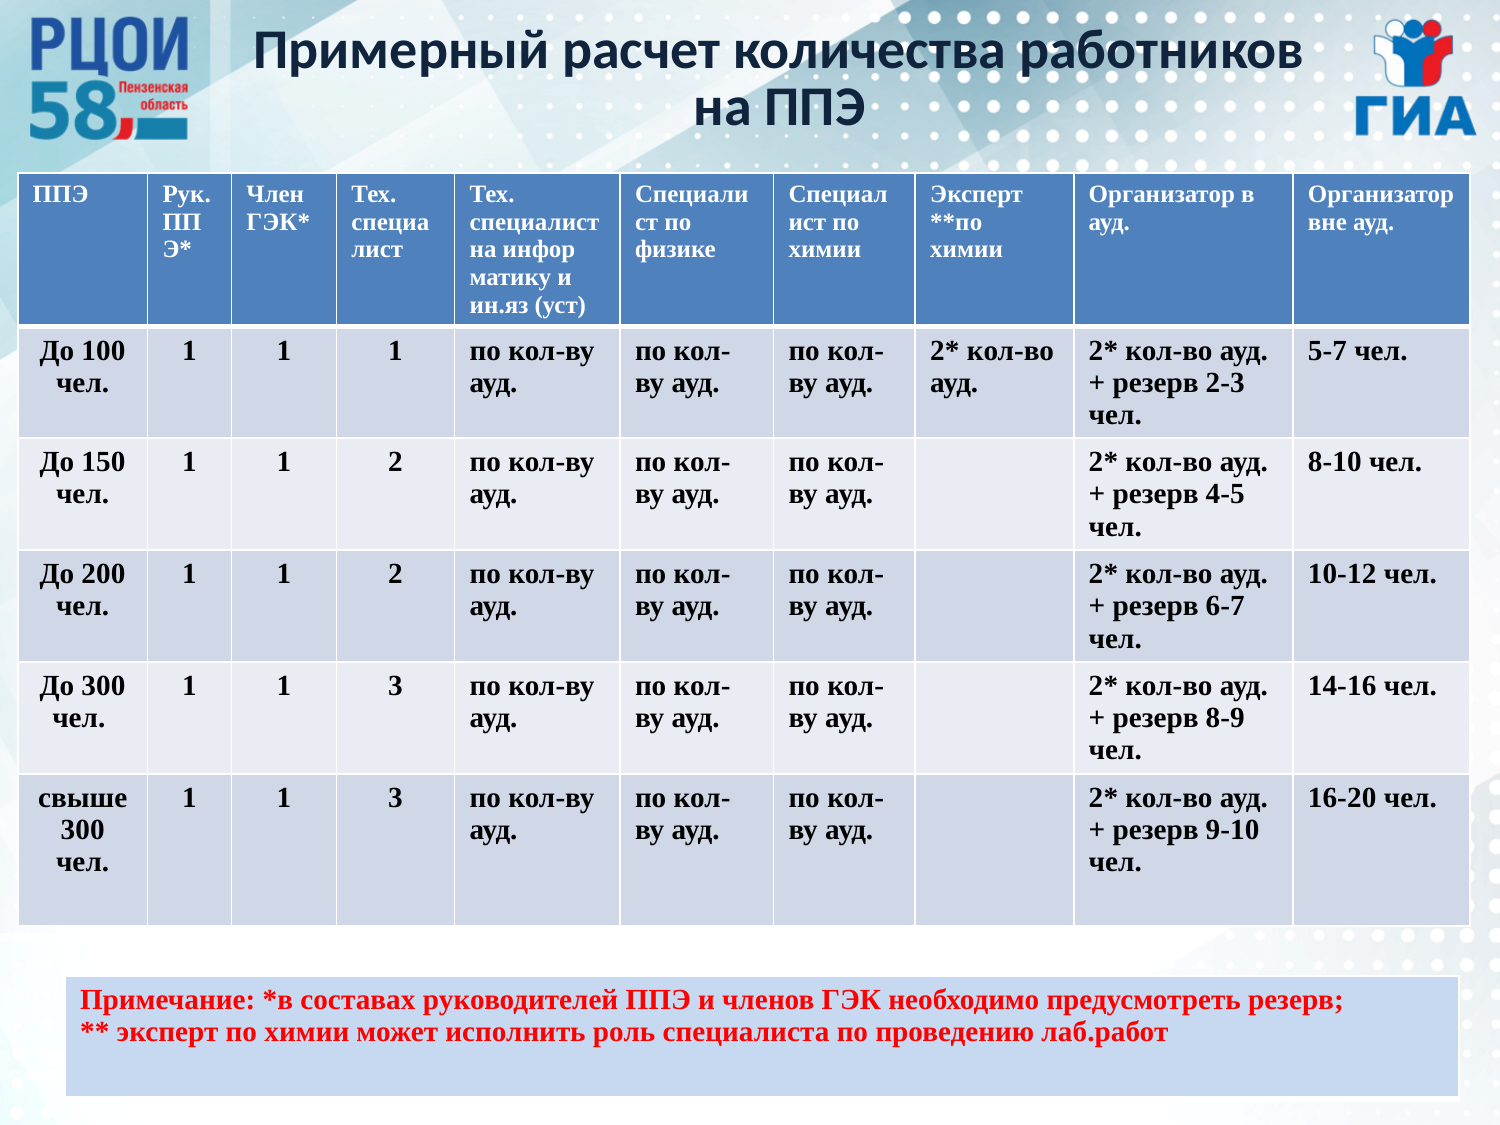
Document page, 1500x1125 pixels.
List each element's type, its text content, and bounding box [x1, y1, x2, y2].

table_cell 1 [148, 329, 231, 437]
table_cell [916, 775, 1073, 925]
table_header Тех. специалист [337, 174, 454, 324]
table_cell по кол-ву ауд. [621, 551, 773, 661]
table_header Эксперт **по химии [916, 174, 1073, 324]
title Примерный расчет количества работников на ППЭ [206, 19, 1353, 147]
table_cell 2* кол-во ауд. + резерв 9-10 чел. [1075, 775, 1292, 925]
table_cell 1 [232, 663, 336, 773]
table_cell 10-12 чел. [1294, 551, 1469, 661]
table_cell 1 [232, 551, 336, 661]
table_cell 2* кол-во ауд. + резерв 4-5 чел. [1075, 439, 1292, 549]
table_cell по кол-ву ауд. [455, 775, 619, 925]
table_header Примечание: *в составах руководителей ППЭ и членов ГЭК необходимо предусмотреть резерв; ** эксперт по химии может исполнить роль специалиста по проведению лаб.работ [66, 977, 1458, 1096]
table_cell по кол-ву ауд. [455, 329, 619, 437]
table_cell по кол-ву ауд. [455, 663, 619, 773]
table_cell по кол-ву ауд. [774, 439, 914, 549]
table_cell по кол-ву ауд. [621, 775, 773, 925]
table_cell 1 [232, 329, 336, 437]
table_cell свыше 300 чел. [19, 775, 147, 925]
table_cell по кол-ву ауд. [621, 439, 773, 549]
table_cell 1 [148, 663, 231, 773]
table_cell До 100 чел. [19, 329, 147, 437]
table_cell 2* кол-во ауд. + резерв 8-9 чел. [1075, 663, 1292, 773]
picture [0, 0, 1500, 1125]
table_cell [916, 663, 1073, 773]
table_cell 16-20 чел. [1294, 775, 1469, 925]
table_cell 1 [148, 439, 231, 549]
table_cell 1 [232, 775, 336, 925]
table_header Организатор в ауд. [1075, 174, 1292, 324]
table_cell по кол-ву ауд. [621, 663, 773, 773]
table_header Рук. ППЭ* [148, 174, 231, 324]
table_cell 3 [337, 775, 454, 925]
table_cell 14-16 чел. [1294, 663, 1469, 773]
table_cell [916, 551, 1073, 661]
table_cell 2* кол-во ауд. + резерв 6-7 чел. [1075, 551, 1292, 661]
table_cell [916, 439, 1073, 549]
table_cell 2 [337, 439, 454, 549]
table_header ППЭ [19, 174, 147, 324]
table_cell 1 [148, 775, 231, 925]
table_header Организатор вне ауд. [1294, 174, 1469, 324]
table_cell по кол-ву ауд. [774, 775, 914, 925]
table_cell До 150 чел. [19, 439, 147, 549]
table_cell 1 [232, 439, 336, 549]
table_header Специалист по физике [621, 174, 773, 324]
table_cell 3 [337, 663, 454, 773]
table_cell по кол-ву ауд. [774, 329, 914, 437]
table_cell 8-10 чел. [1294, 439, 1469, 549]
table_cell 5-7 чел. [1294, 329, 1469, 437]
table_cell по кол-ву ауд. [621, 329, 773, 437]
table_cell До 200 чел. [19, 551, 147, 661]
table_cell 1 [148, 551, 231, 661]
table_header Специалист по химии [774, 174, 914, 324]
table_header Член ГЭК* [232, 174, 336, 324]
table_cell 1 [337, 329, 454, 437]
table_header Тех. специалист на инфор матику и ин.яз (уст) [455, 174, 619, 324]
table_cell 2* кол-во ауд. [916, 329, 1073, 437]
table_cell 2* кол-во ауд. + резерв 2-3 чел. [1075, 329, 1292, 437]
table_cell по кол-ву ауд. [774, 551, 914, 661]
table_cell по кол-ву ауд. [455, 551, 619, 661]
table_cell 2 [337, 551, 454, 661]
table_cell До 300 чел. [19, 663, 147, 773]
table_cell по кол-ву ауд. [774, 663, 914, 773]
table_cell по кол-ву ауд. [455, 439, 619, 549]
